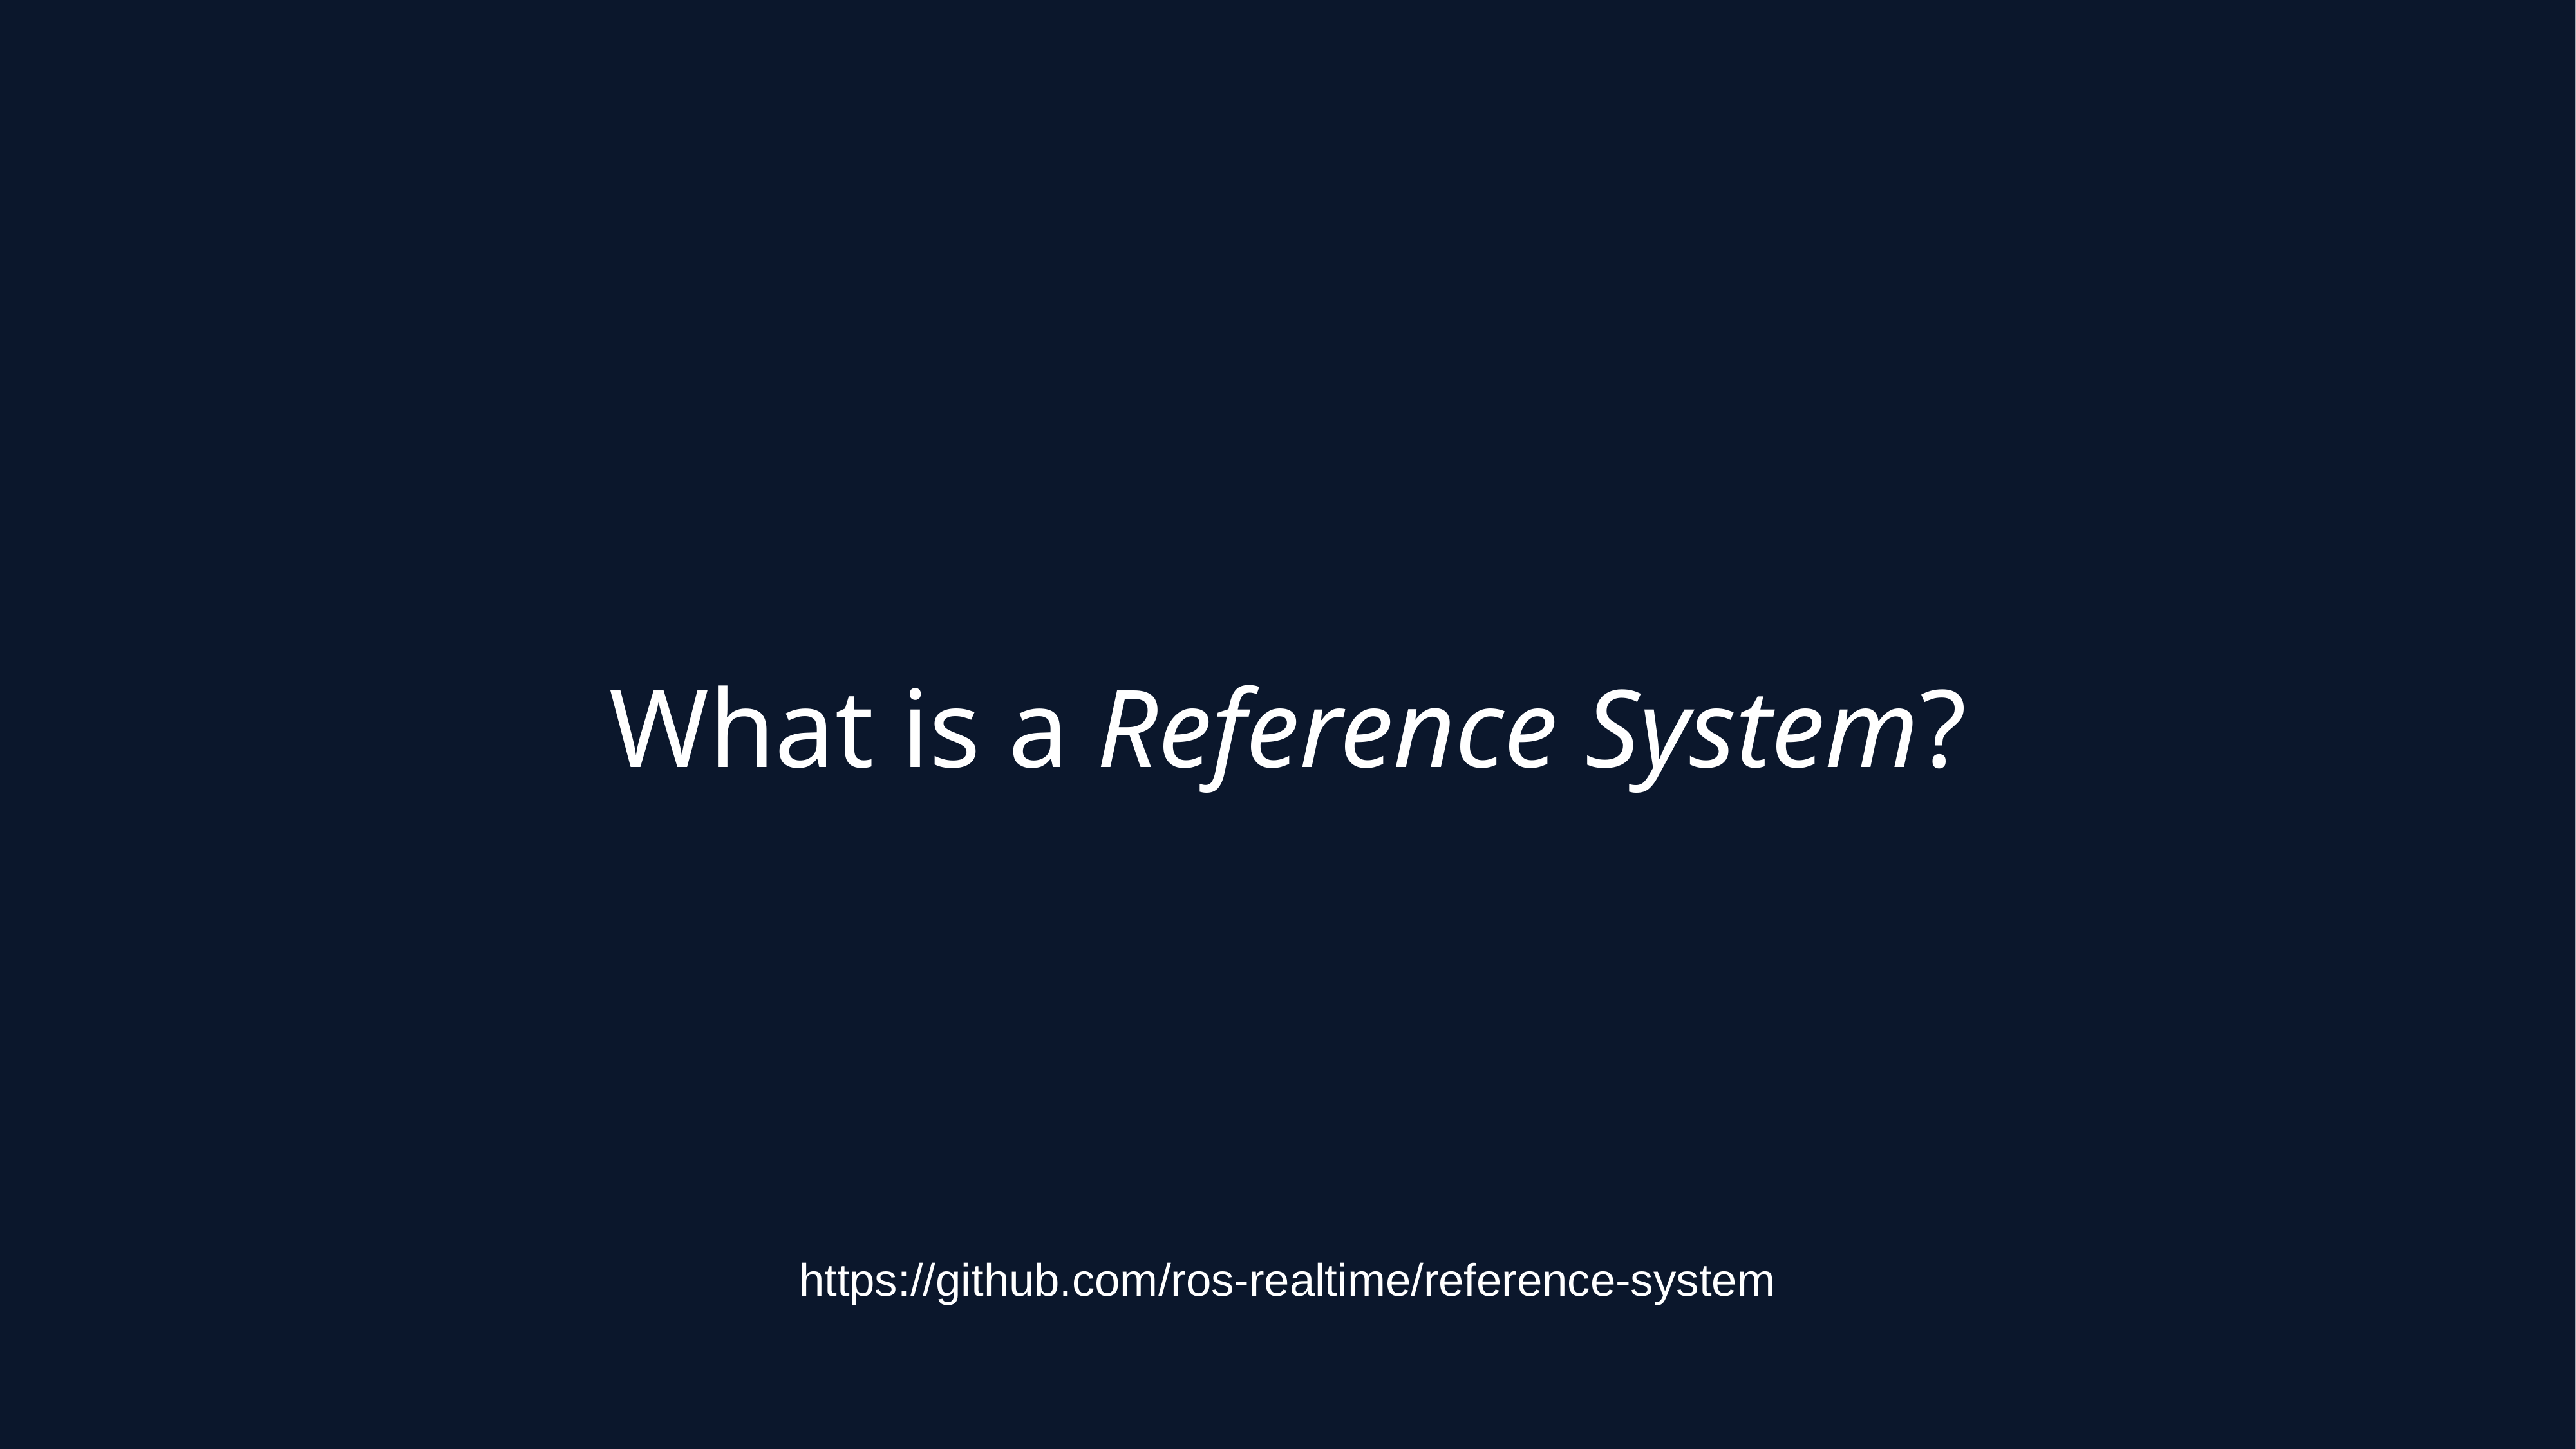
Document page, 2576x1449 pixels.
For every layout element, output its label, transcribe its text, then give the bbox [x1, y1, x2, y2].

text_box https://github.com/ros-realtime/reference-system [0, 1240, 2576, 1315]
list What is a Reference System? [88, 243, 2488, 1206]
